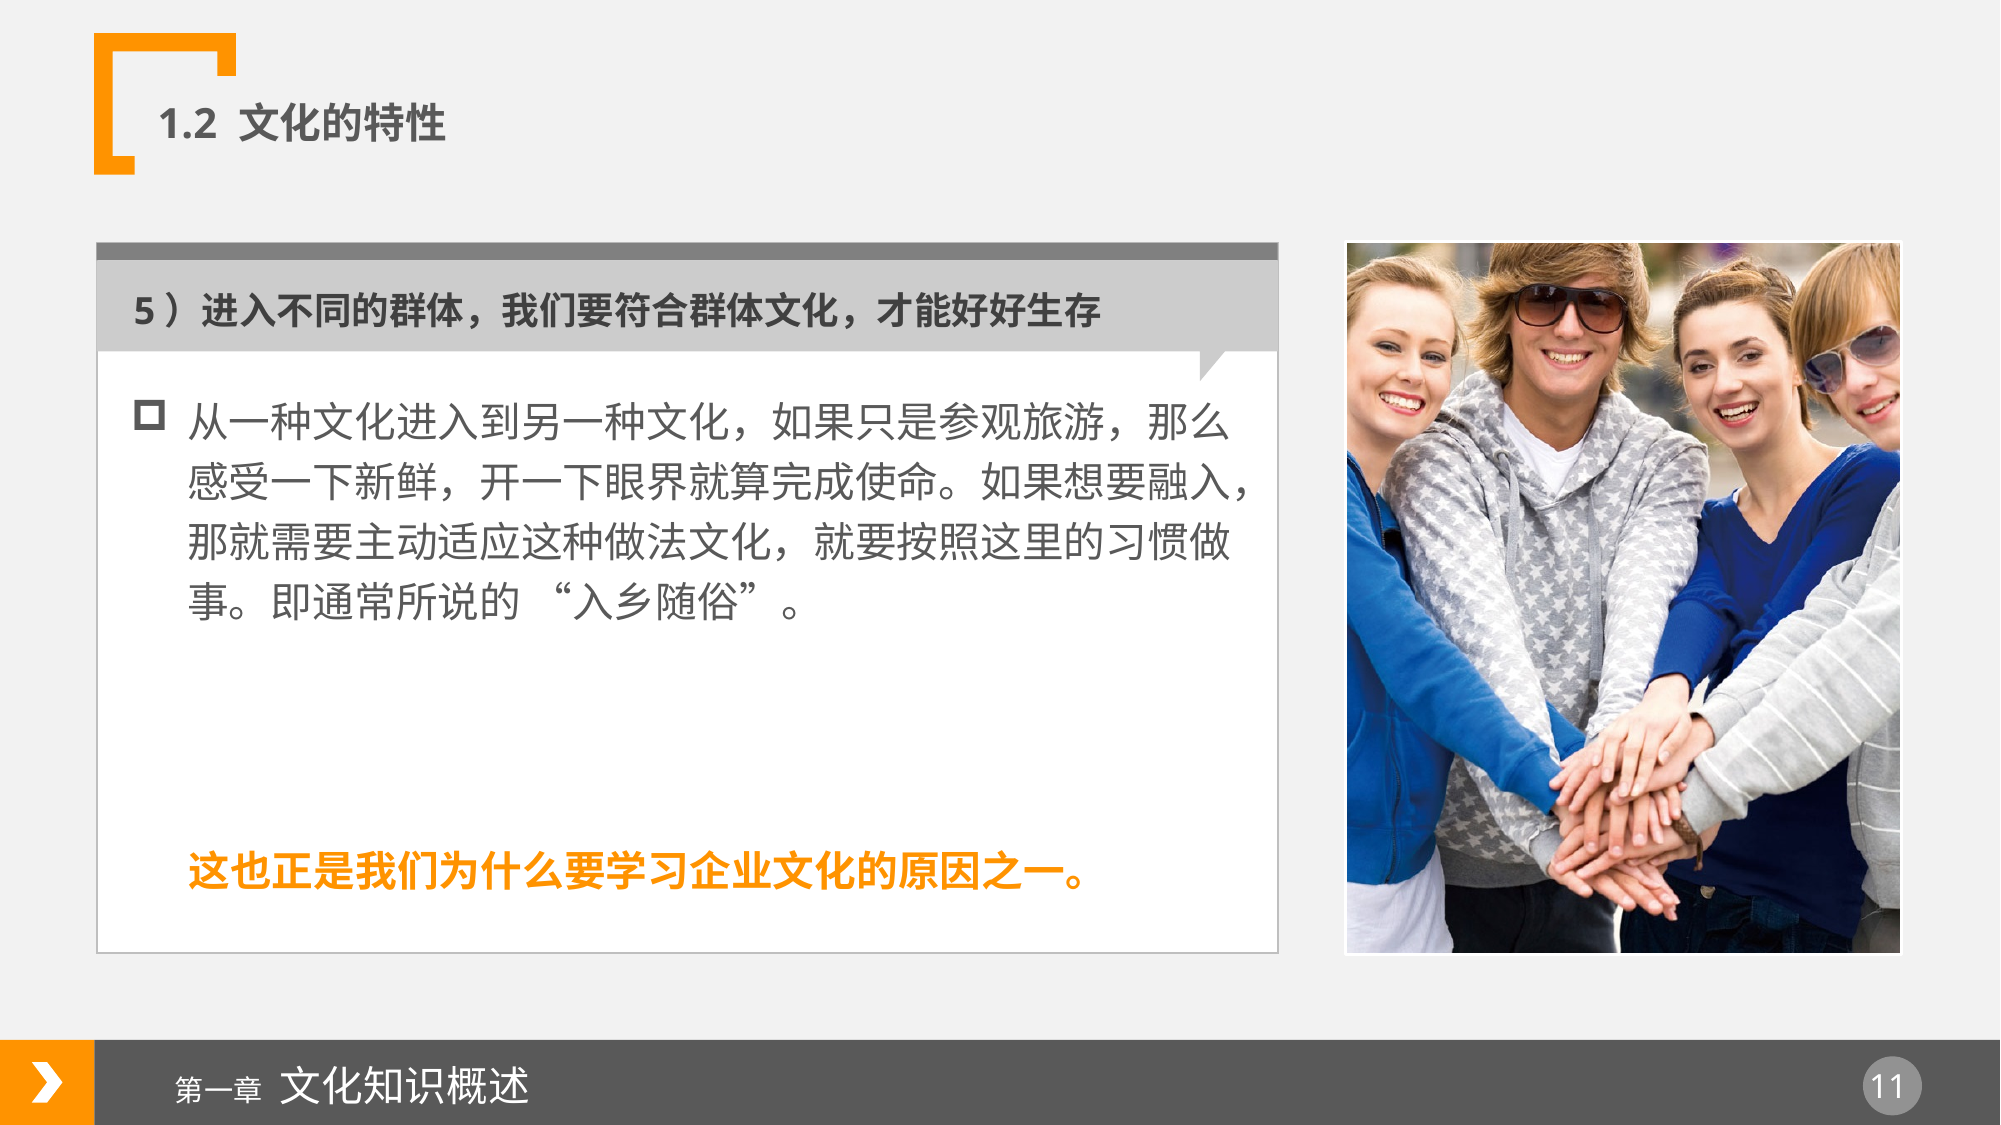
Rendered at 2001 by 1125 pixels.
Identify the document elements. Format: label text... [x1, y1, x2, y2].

text_box [96, 242, 1279, 259]
text_box 1.2 文化的特性 [142, 89, 631, 155]
text_box 5）进入不同的群体，我们要符合群体文化，才能好好生存 [118, 279, 1117, 340]
text_box [95, 259, 1279, 378]
picture [1346, 242, 1901, 953]
text_box 这也正是我们为什么要学习企业文化的原因之一。 [173, 812, 1220, 903]
text_box 从一种文化进入到另一种文化，如果只是参观旅游，那么感受一下新鲜，开一下眼界就算完成使命。如果想要融入，那就需要主动适应这种做法文化，就要按照这里的习惯做事。即通常所说的 “入乡随俗”。 [116, 378, 1249, 633]
text_box [96, 353, 1279, 954]
